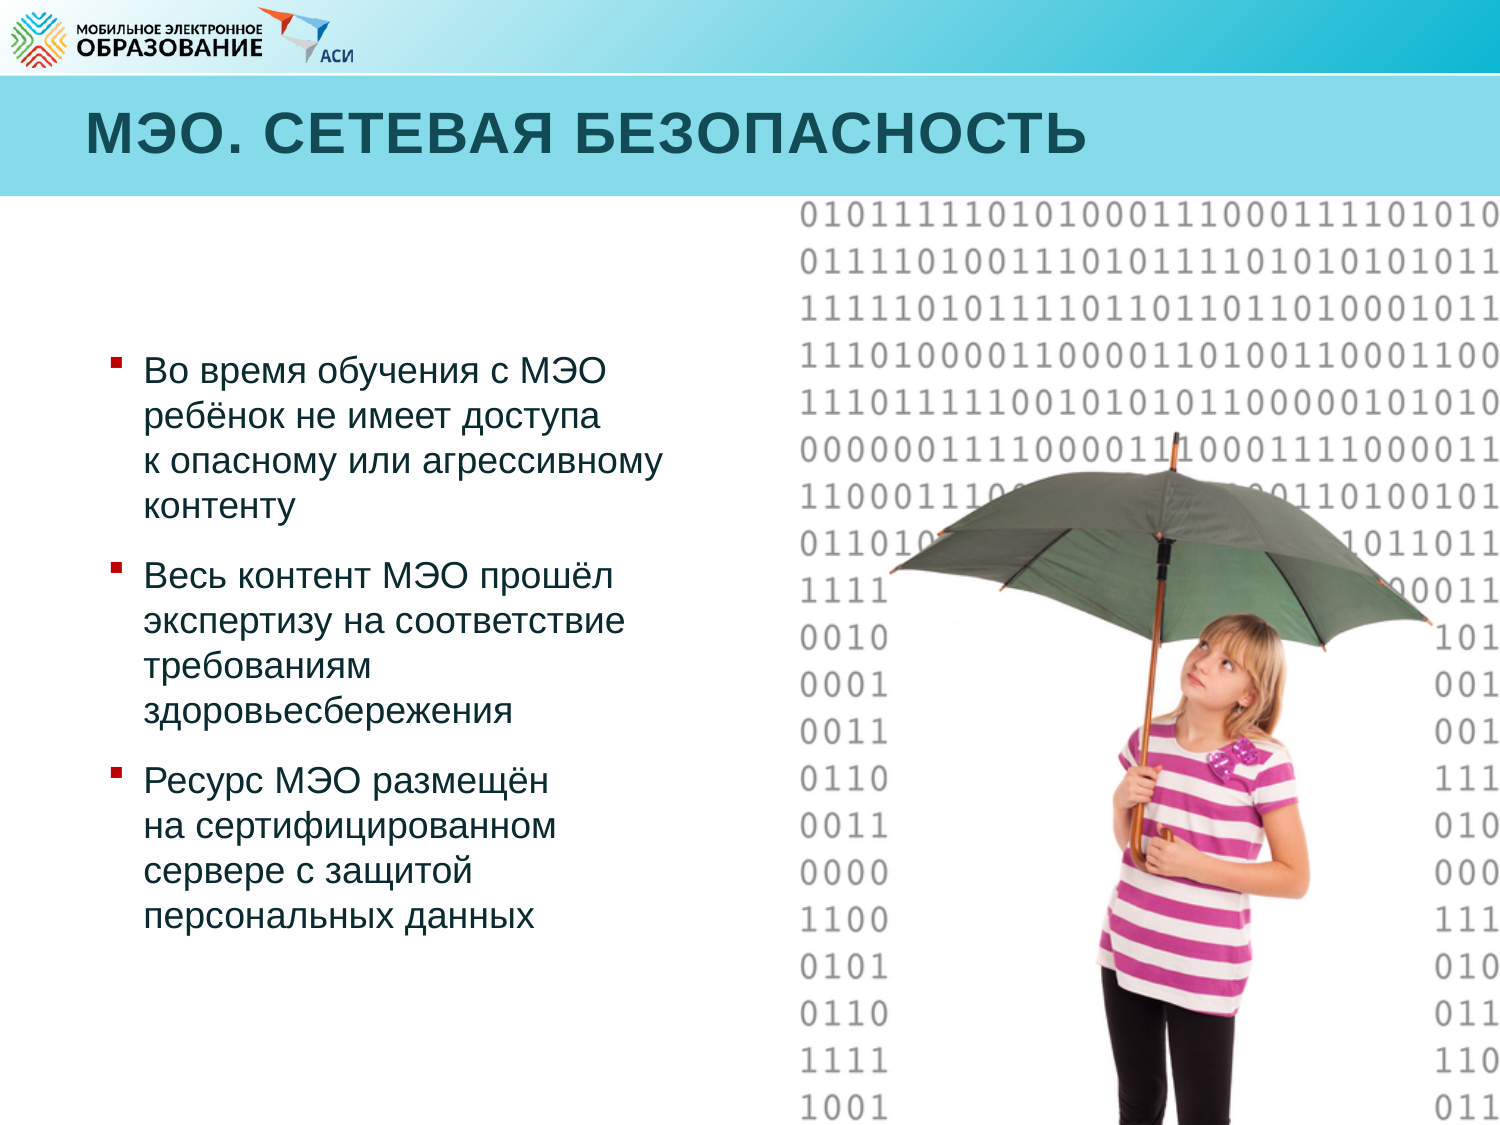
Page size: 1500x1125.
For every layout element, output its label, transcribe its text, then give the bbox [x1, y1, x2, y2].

title МЭО. СЕТЕВАЯ безопасность [0, 78, 1500, 197]
picture [11, 7, 353, 68]
picture [800, 195, 1500, 1125]
list Во время обучения с МЭО ребёнок не имеет доступа к опасному или агрессивному контенту Весь контент МЭО прошёл экспертизу на соответствие требованиям здоровьесбережения Ресурс МЭО размещён на сертифицированном сервере с защитой персональных данных [100, 338, 703, 958]
